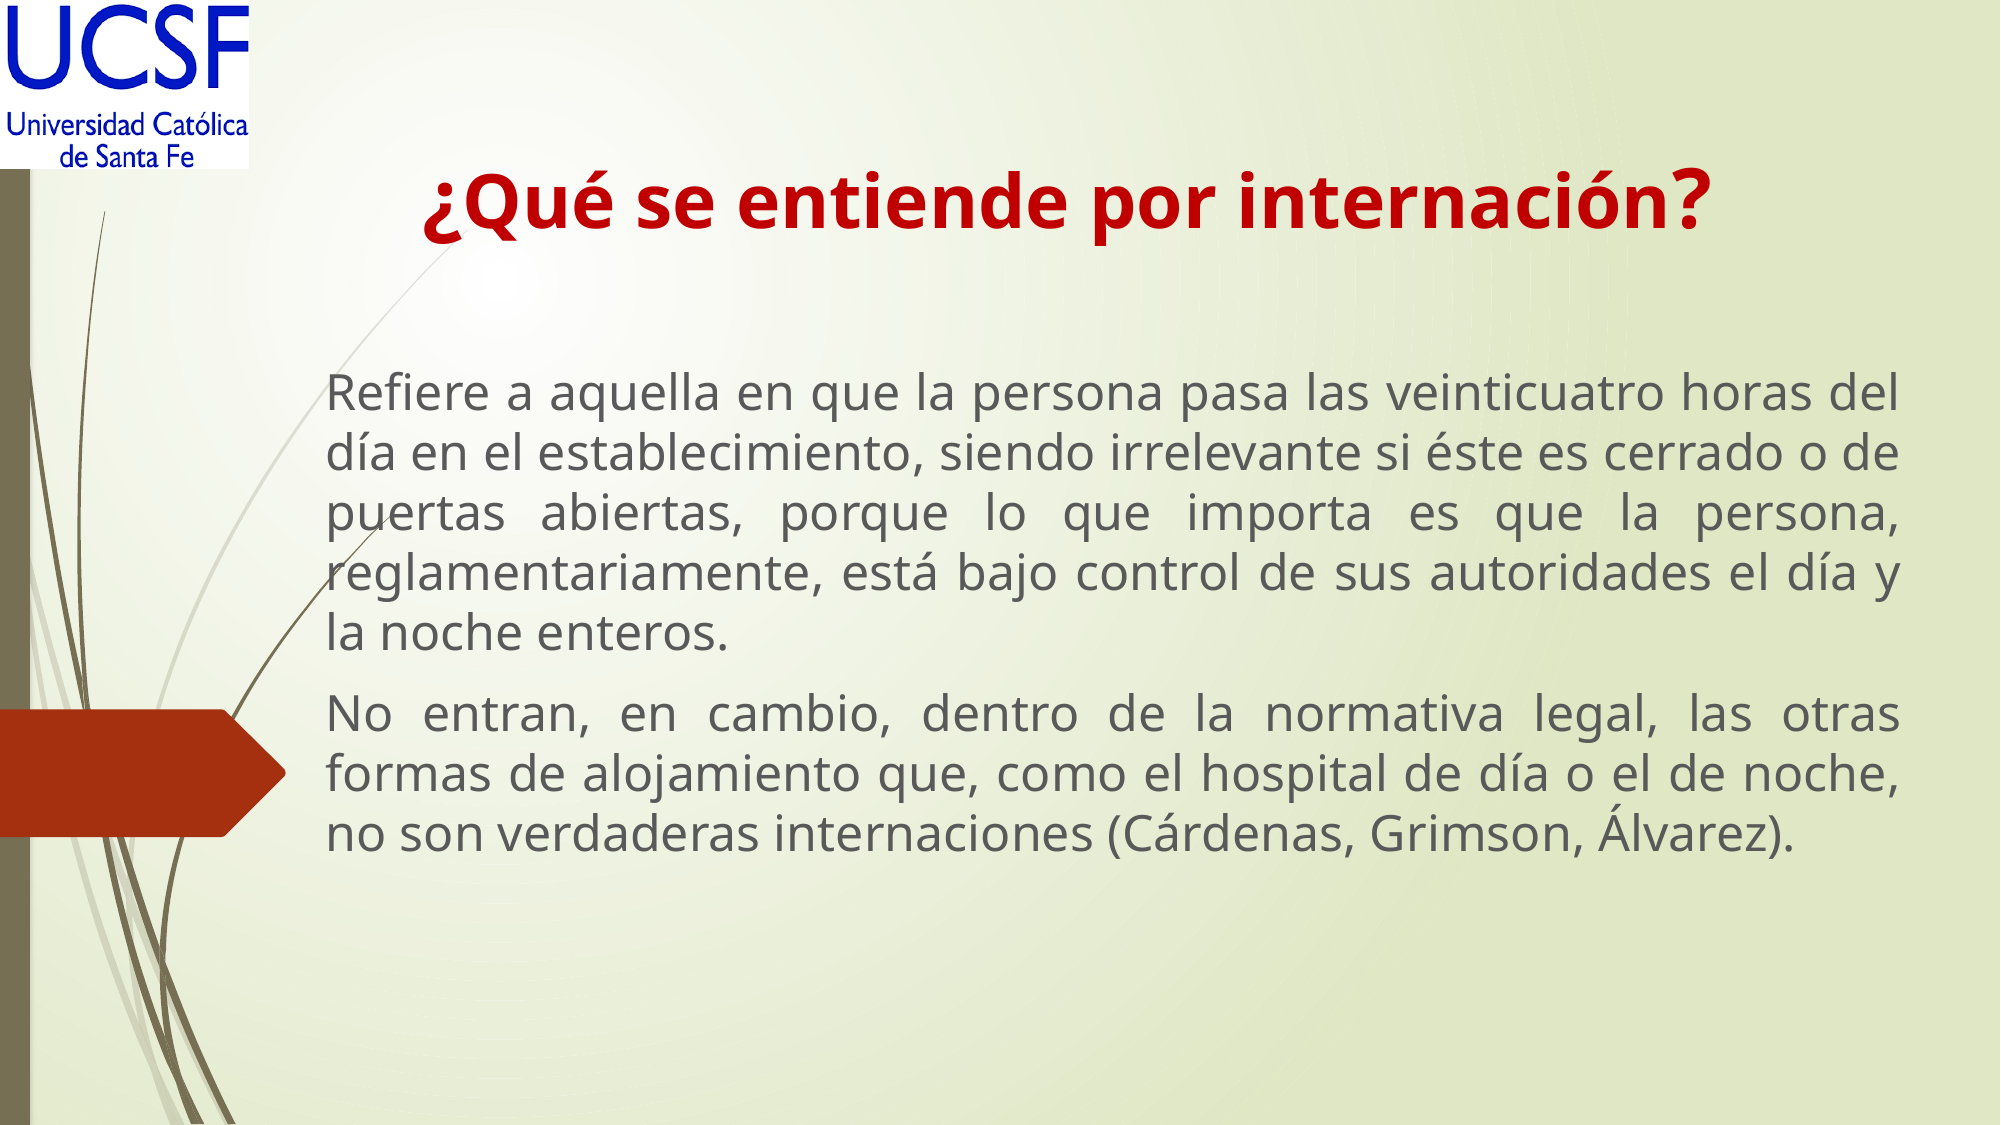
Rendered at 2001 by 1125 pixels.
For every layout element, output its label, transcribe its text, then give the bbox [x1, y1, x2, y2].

title ¿Qué se entiende por internación? [407, 208, 1758, 352]
picture [0, 0, 250, 169]
subtitle Refiere a aquella en que la persona pasa las veinticuatro horas del día en el establecimiento, siendo irrelevante si éste es cerrado o de puertas abiertas, porque lo que importa es que la persona, reglamentariamente, está bajo control de sus autoridades el día y la noche enteros. No entran, en cambio, dentro de la normativa legal, las otras formas de alojamiento que, como el hospital de día o el de noche, no son verdaderas internaciones (Cárdenas, Grimson, Álvarez). [310, 352, 1917, 1125]
